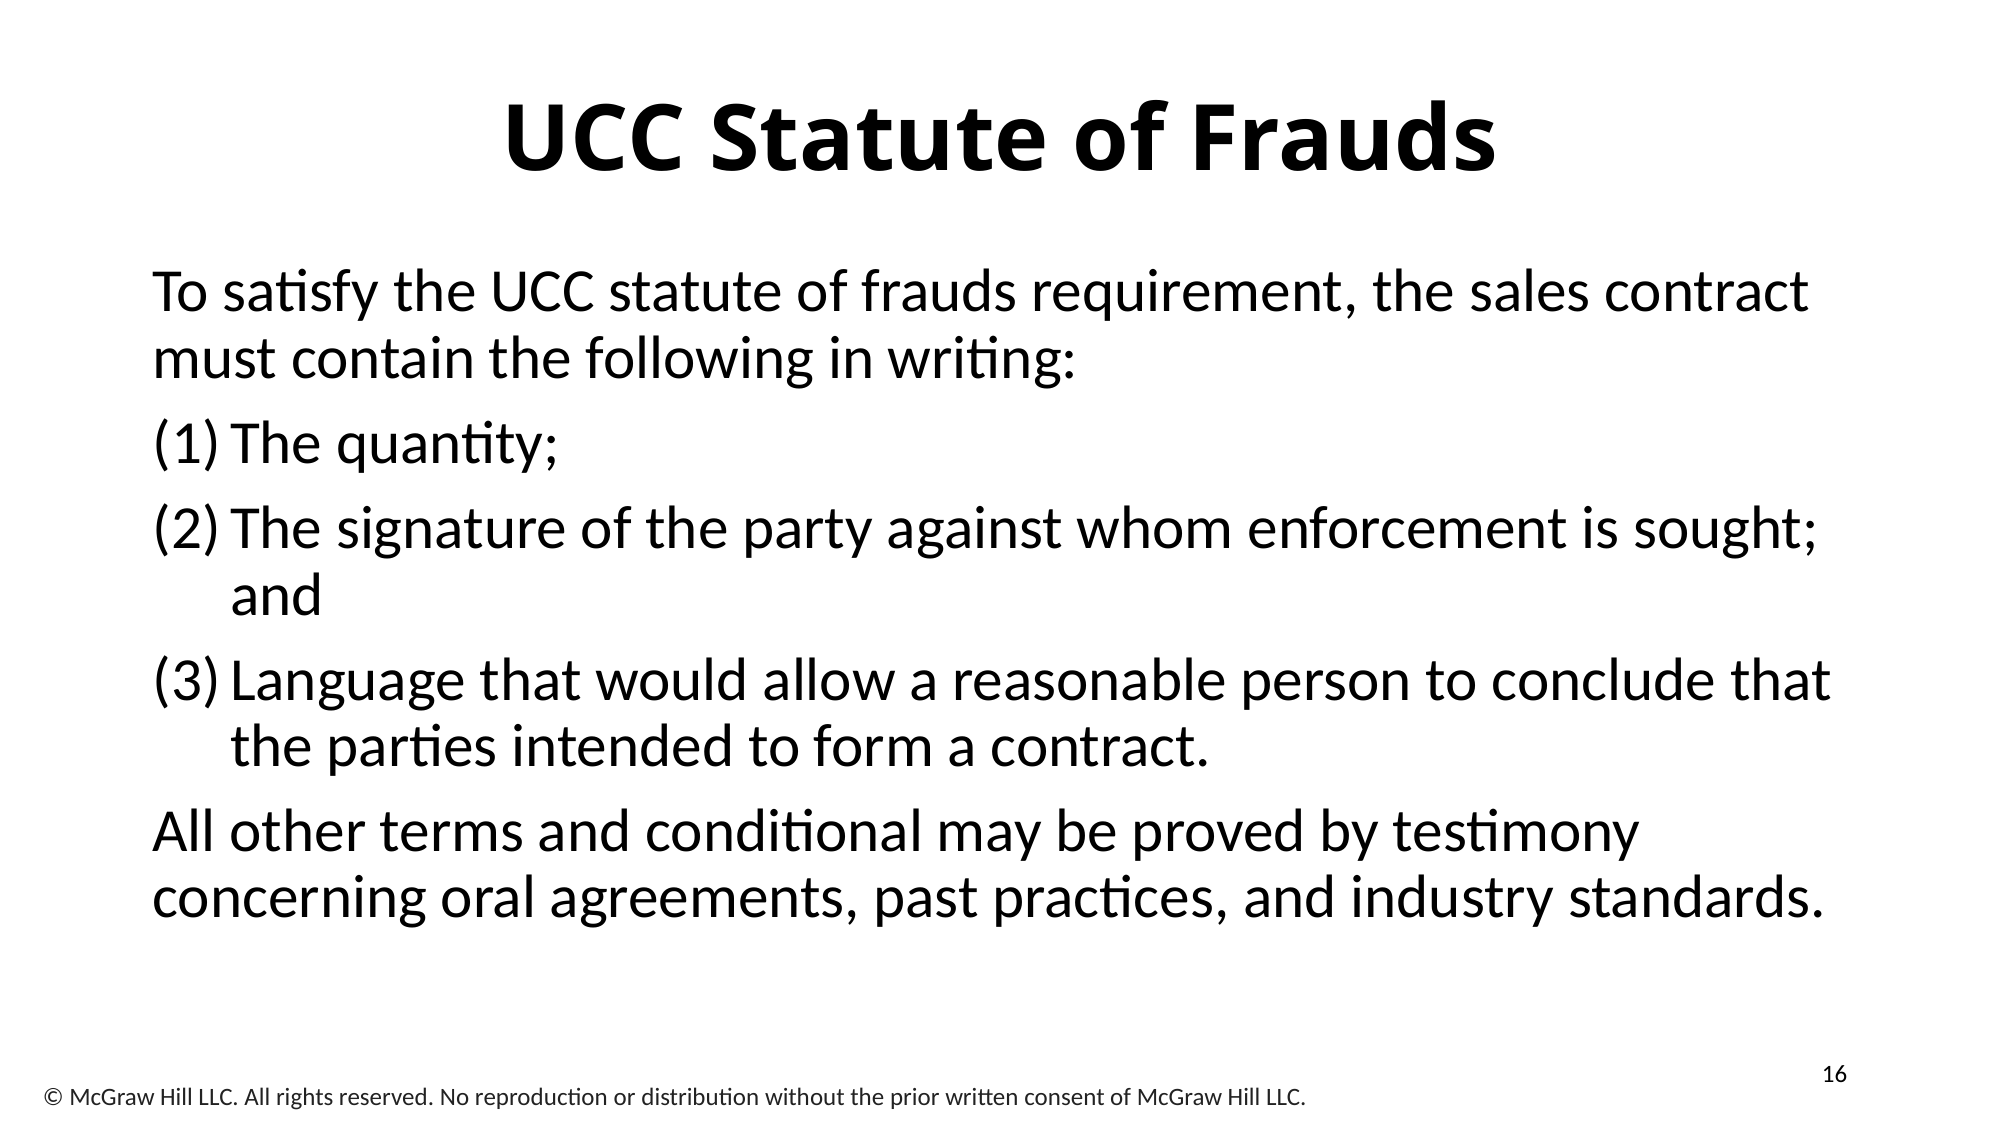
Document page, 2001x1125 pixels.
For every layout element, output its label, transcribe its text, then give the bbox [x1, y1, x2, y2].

slide_number 16 [1412, 1042, 1863, 1103]
title UCC Statute of Frauds [137, 67, 1863, 214]
list To satisfy the UCC statute of frauds requirement, the sales contract must contain the following in writing: The quantity; The signature of the party against whom enforcement is sought; and Language that would allow a reasonable person to conclude that the parties intended to form a contract. All other terms and conditional may be proved by testimony concerning oral agreements, past practices, and industry standards. [137, 251, 1863, 1014]
